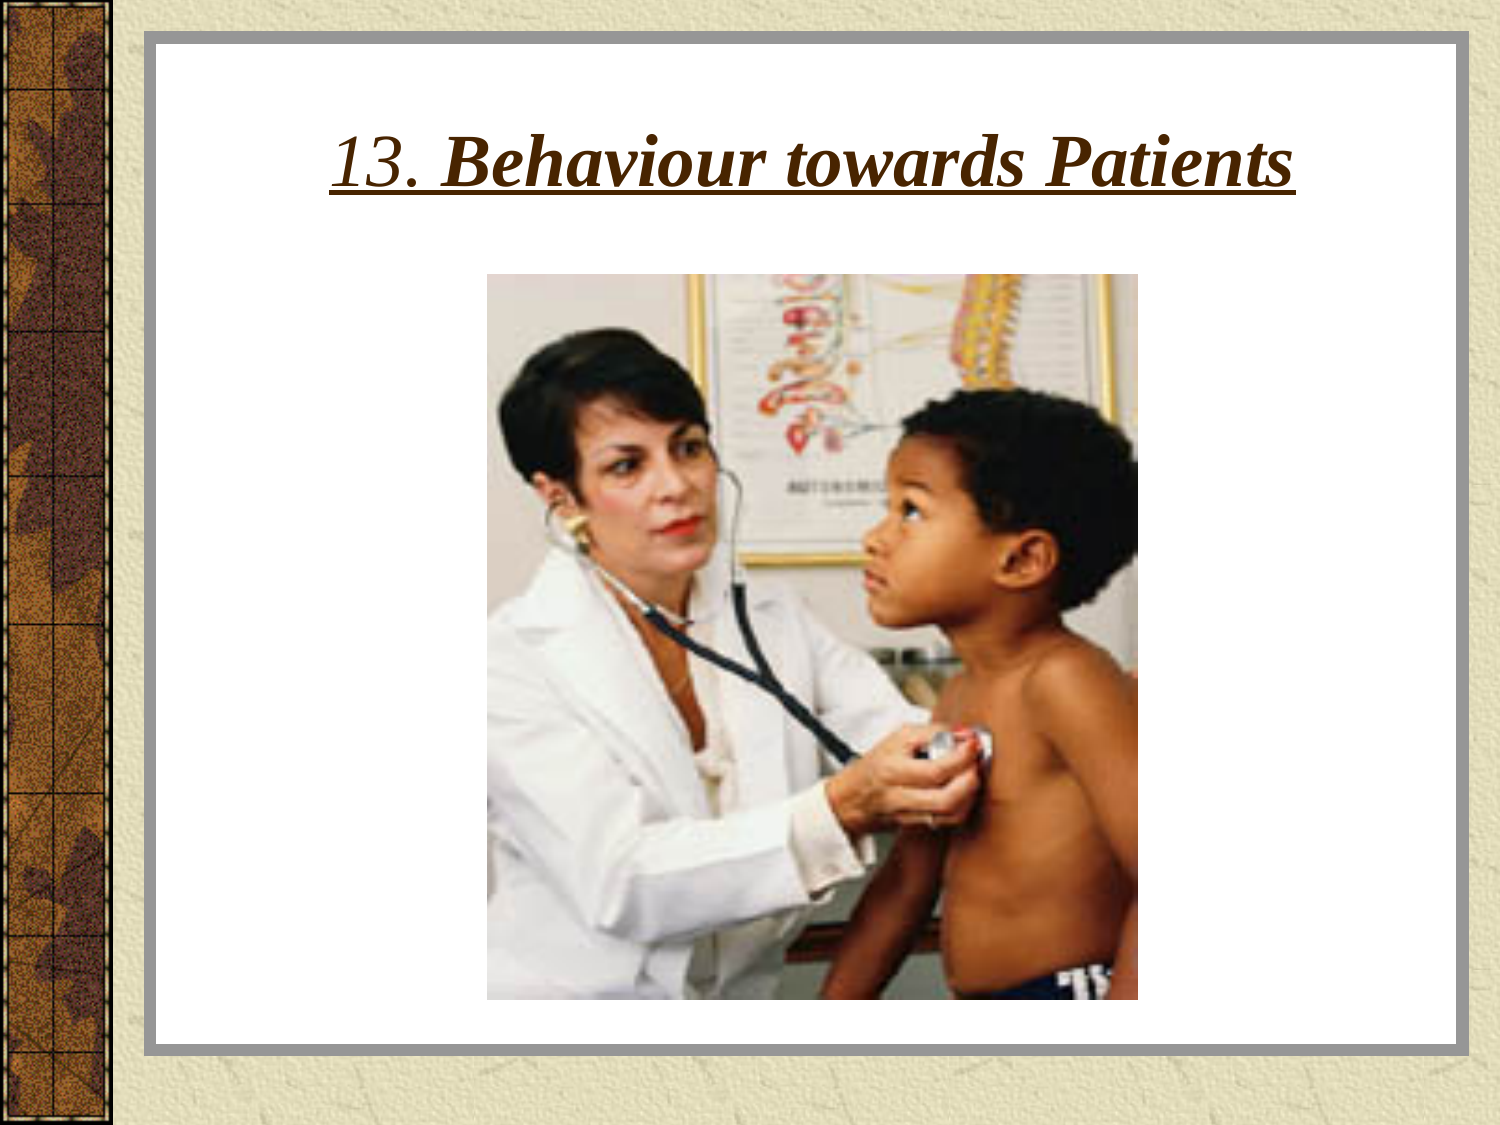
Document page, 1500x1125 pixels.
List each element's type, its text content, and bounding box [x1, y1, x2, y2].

picture [0, 0, 1500, 1125]
title 13. Behaviour towards Patients [174, 62, 1451, 251]
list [487, 274, 1138, 1001]
